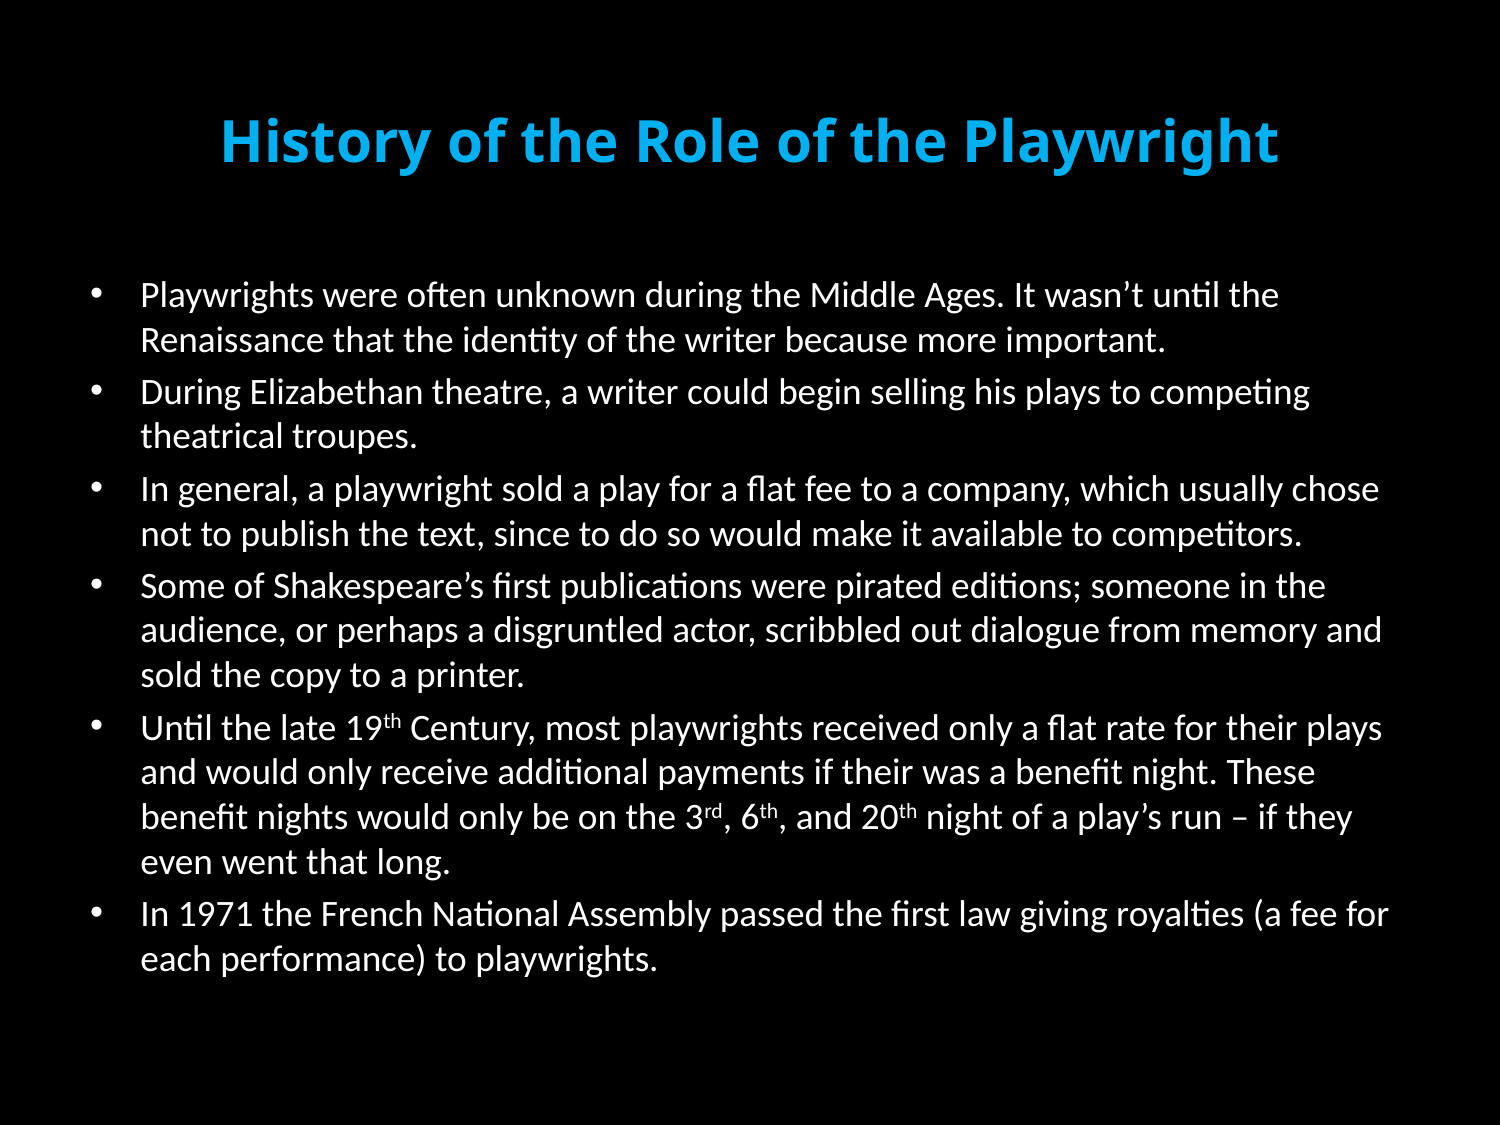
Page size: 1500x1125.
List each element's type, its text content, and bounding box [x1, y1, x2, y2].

list Playwrights were often unknown during the Middle Ages. It wasn’t until the Renaissance that the identity of the writer because more important. During Elizabethan theatre, a writer could begin selling his plays to competing theatrical troupes. In general, a playwright sold a play for a flat fee to a company, which usually chose not to publish the text, since to do so would make it available to competitors. Some of Shakespeare’s first publications were pirated editions; someone in the audience, or perhaps a disgruntled actor, scribbled out dialogue from memory and sold the copy to a printer. Until the late 19th Century, most playwrights received only a flat rate for their plays and would only receive additional payments if their was a benefit night. These benefit nights would only be on the 3rd, 6th, and 20th night of a play’s run – if they even went that long. In 1971 the French National Assembly passed the first law giving royalties (a fee for each performance) to playwrights. [75, 262, 1425, 1005]
title History of the Role of the Playwright [75, 45, 1425, 233]
